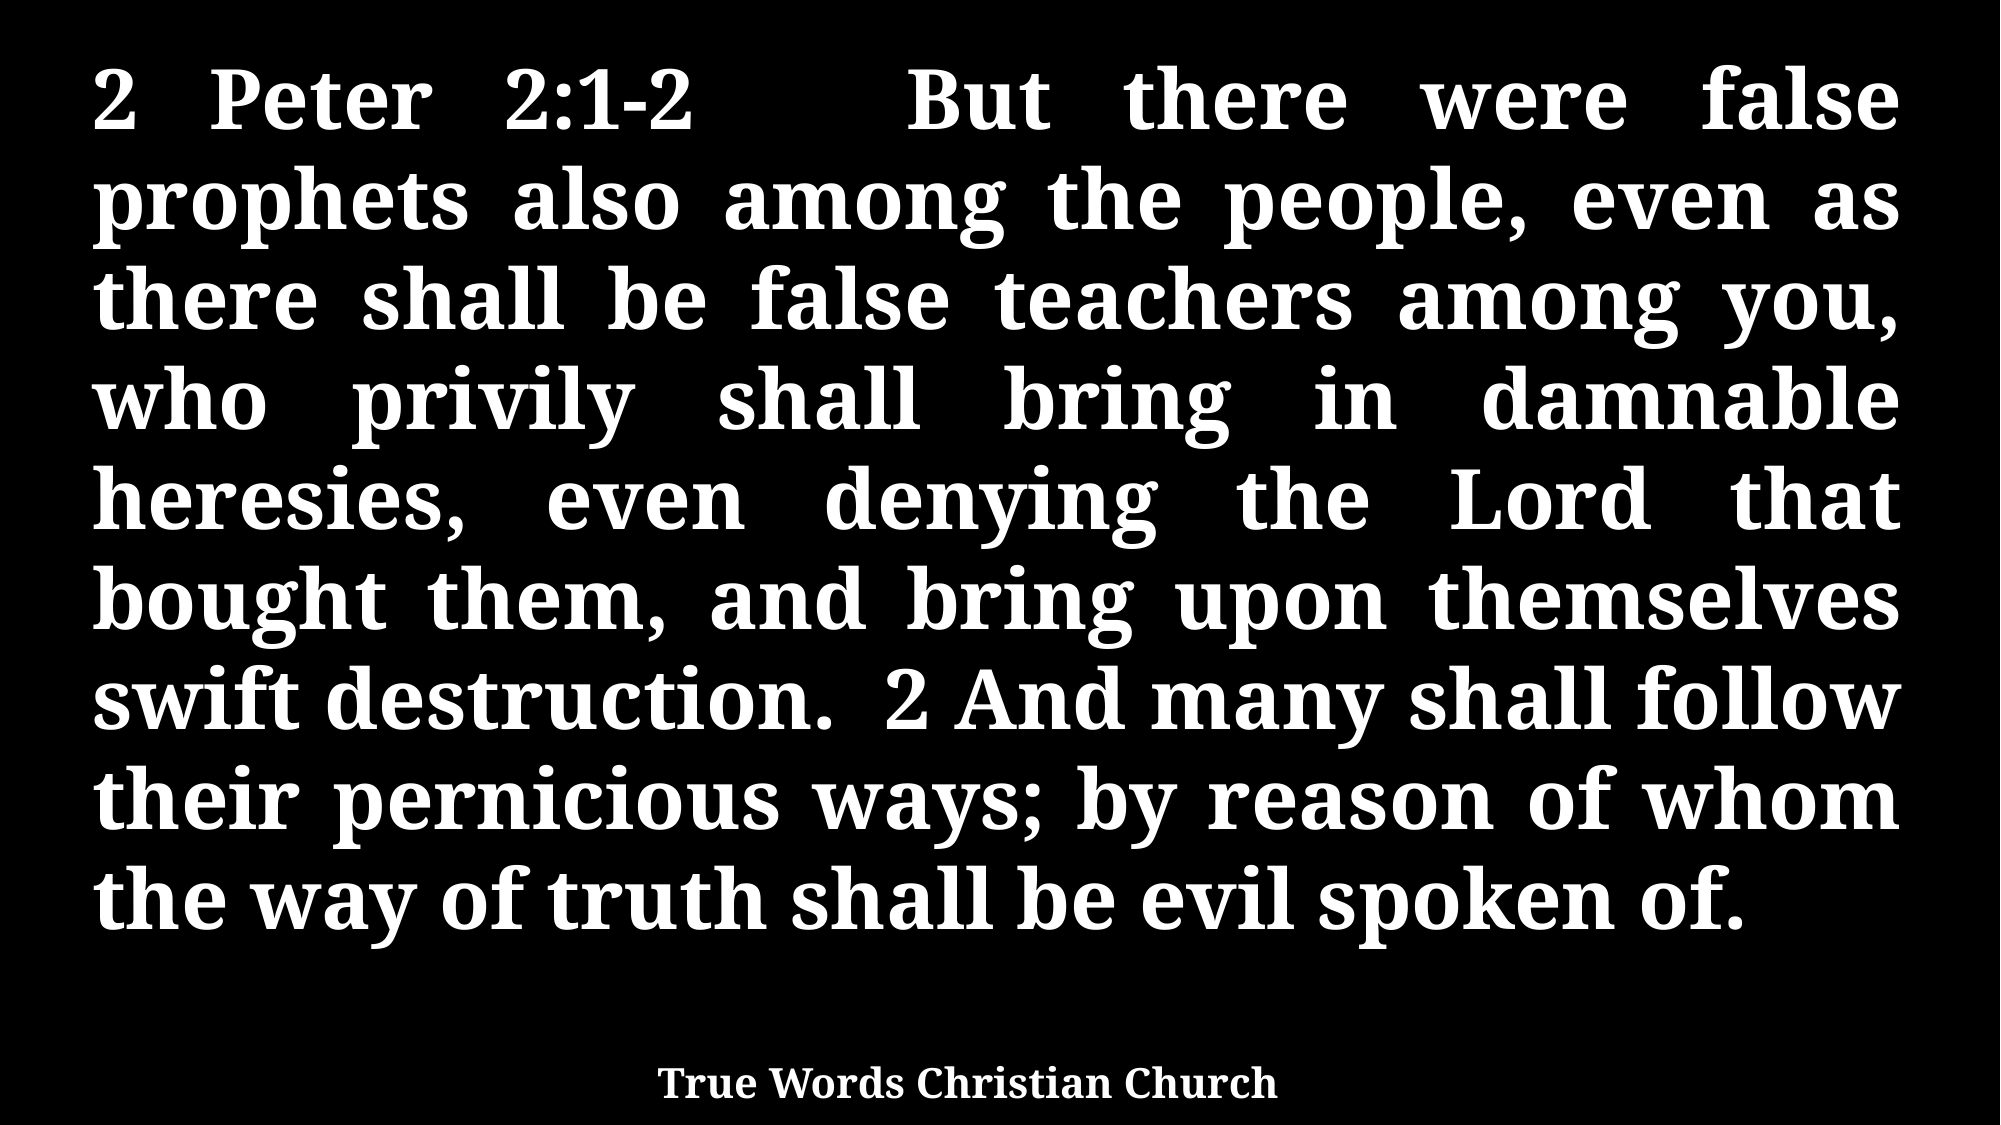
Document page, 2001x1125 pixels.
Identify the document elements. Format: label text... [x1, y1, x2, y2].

text_box 2 Peter 2:1-2 But there were false prophets also among the people, even as there shall be false teachers among you, who privily shall bring in damnable heresies, even denying the Lord that bought them, and bring upon themselves swift destruction. 2 And many shall follow their pernicious ways; by reason of whom the way of truth shall be evil spoken of. [77, 39, 1919, 954]
text_box True Words Christian Church [642, 1049, 1294, 1114]
